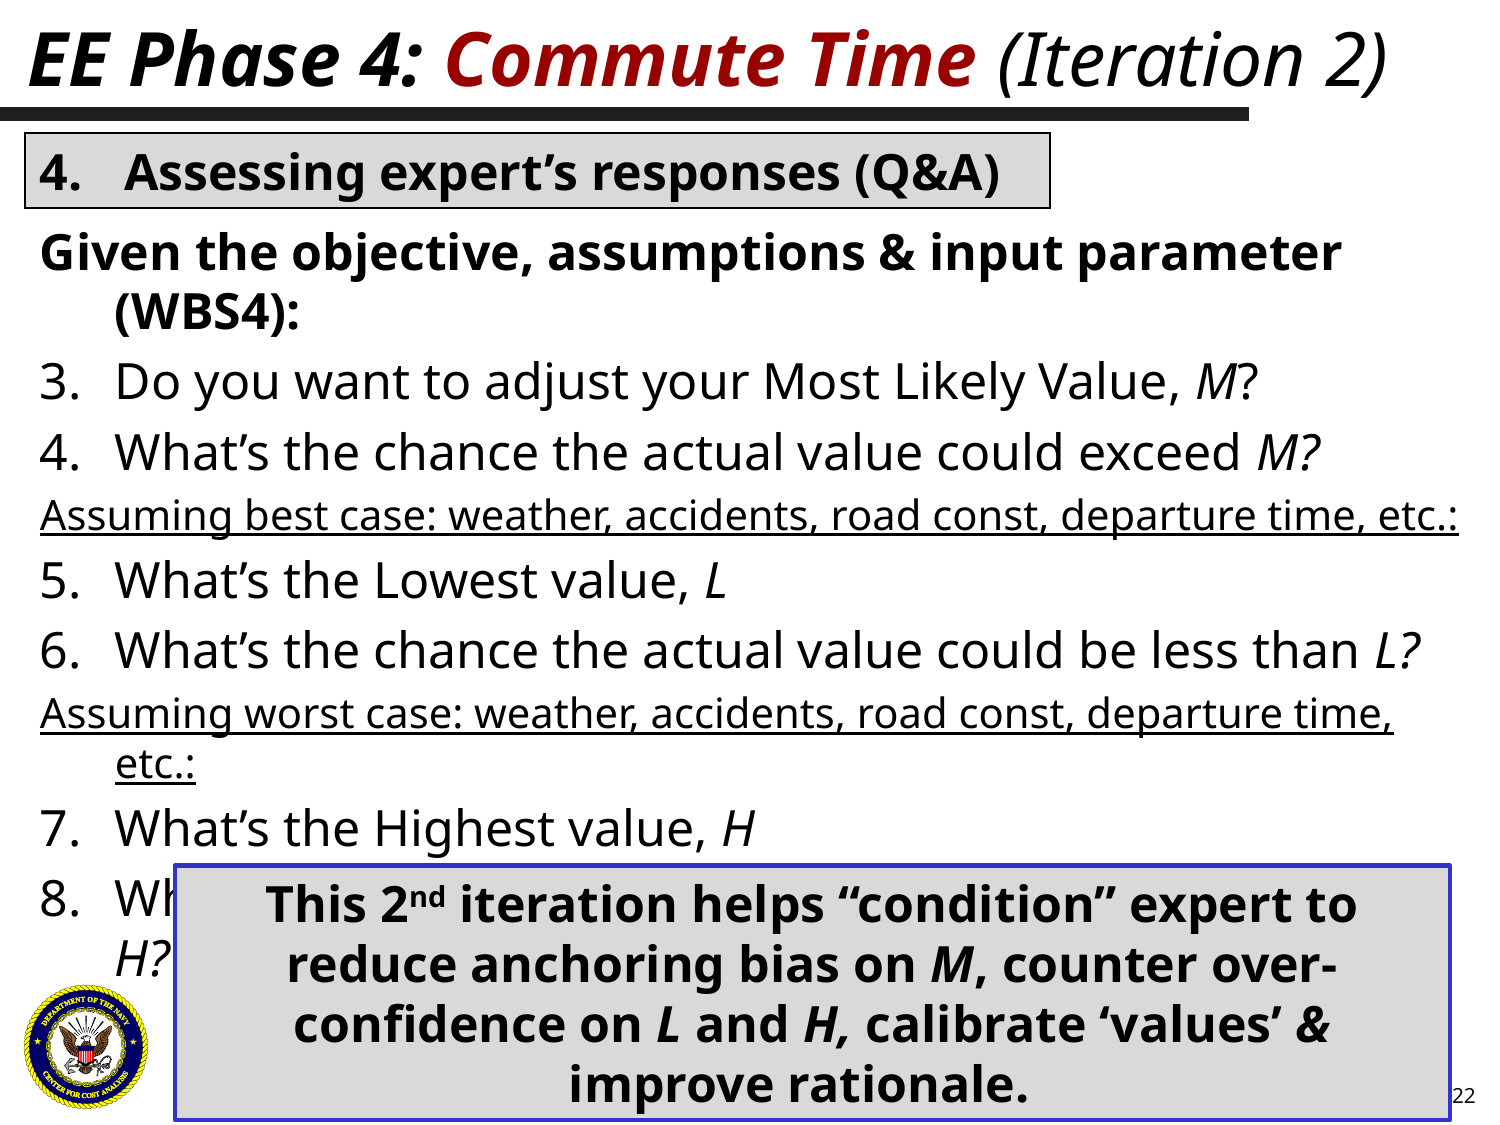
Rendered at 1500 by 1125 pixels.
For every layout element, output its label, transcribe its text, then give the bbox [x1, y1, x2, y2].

slide_number Slide 22 [1452, 1074, 1491, 1110]
text_box Assessing expert’s responses (Q&A) [24, 132, 1050, 208]
list Given the objective, assumptions & input parameter (WBS4): Do you want to adjust your Most Likely Value, M? What’s the chance the actual value could exceed M? Assuming best case: weather, accidents, road const, departure time, etc.: What’s the Lowest value, L What’s the chance the actual value could be less than L? Assuming worst case: weather, accidents, road const, departure time, etc.: What’s the Highest value, H What’s the chance the actual value could be higher than H? [24, 212, 1500, 876]
text_box This 2nd iteration helps “condition” expert to reduce anchoring bias on M, counter over-confidence on L and H, calibrate ‘values’ & improve rationale. [173, 863, 1452, 1122]
title EE Phase 4: Commute Time (Iteration 2) [12, 5, 1500, 107]
